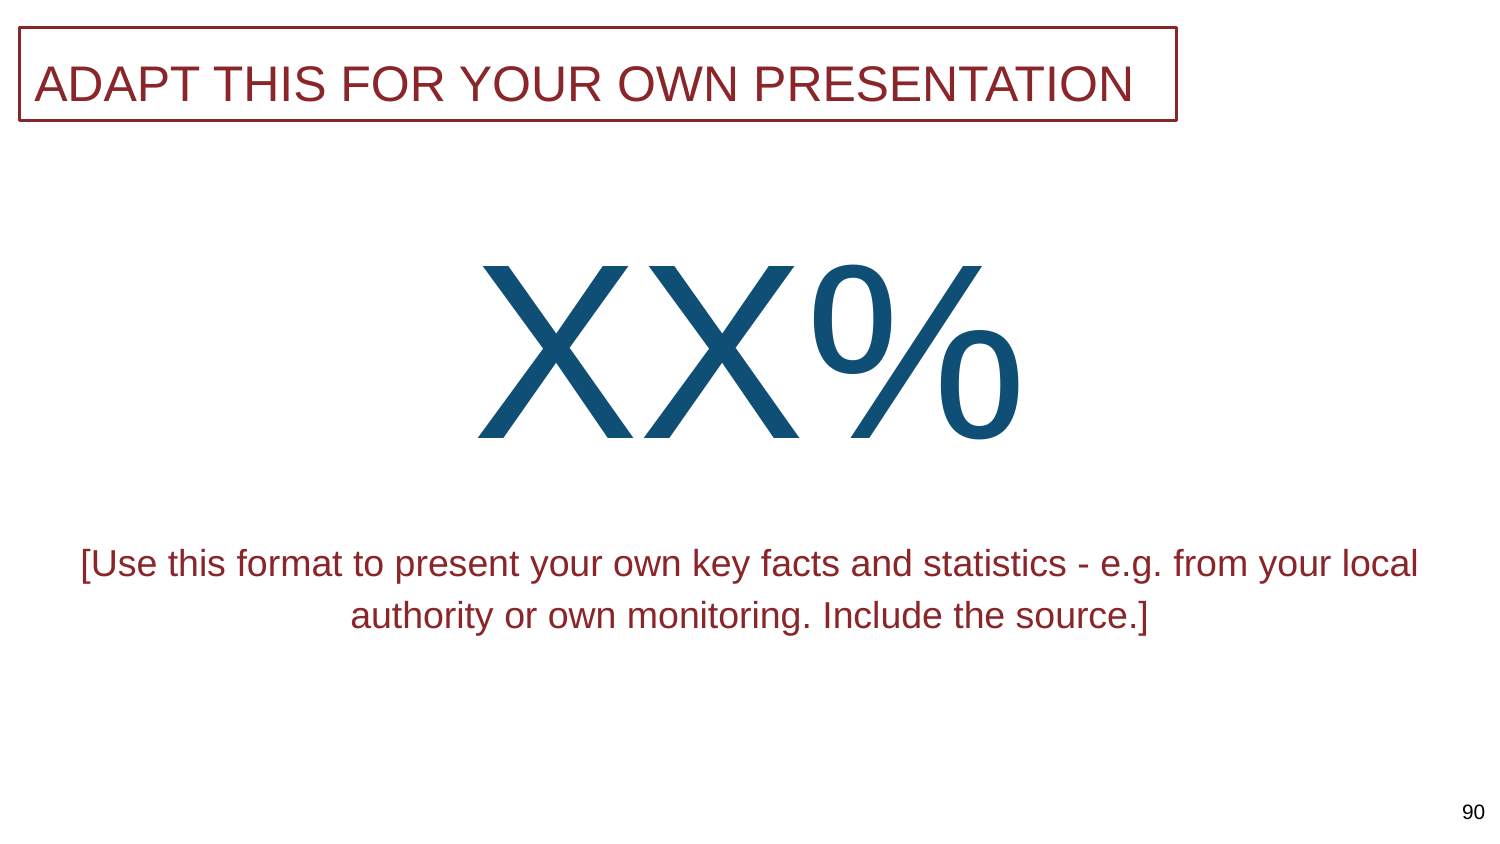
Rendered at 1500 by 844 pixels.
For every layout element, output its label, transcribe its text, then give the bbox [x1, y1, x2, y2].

slide_number 90 [1410, 779, 1500, 844]
title XX% [51, 181, 1449, 504]
subtitle ADAPT THIS FOR YOUR OWN PRESENTATION [19, 27, 1177, 121]
list [Use this format to present your own key facts and statistics - e.g. from your local authority or own monitoring. Include the source.] [51, 517, 1449, 731]
